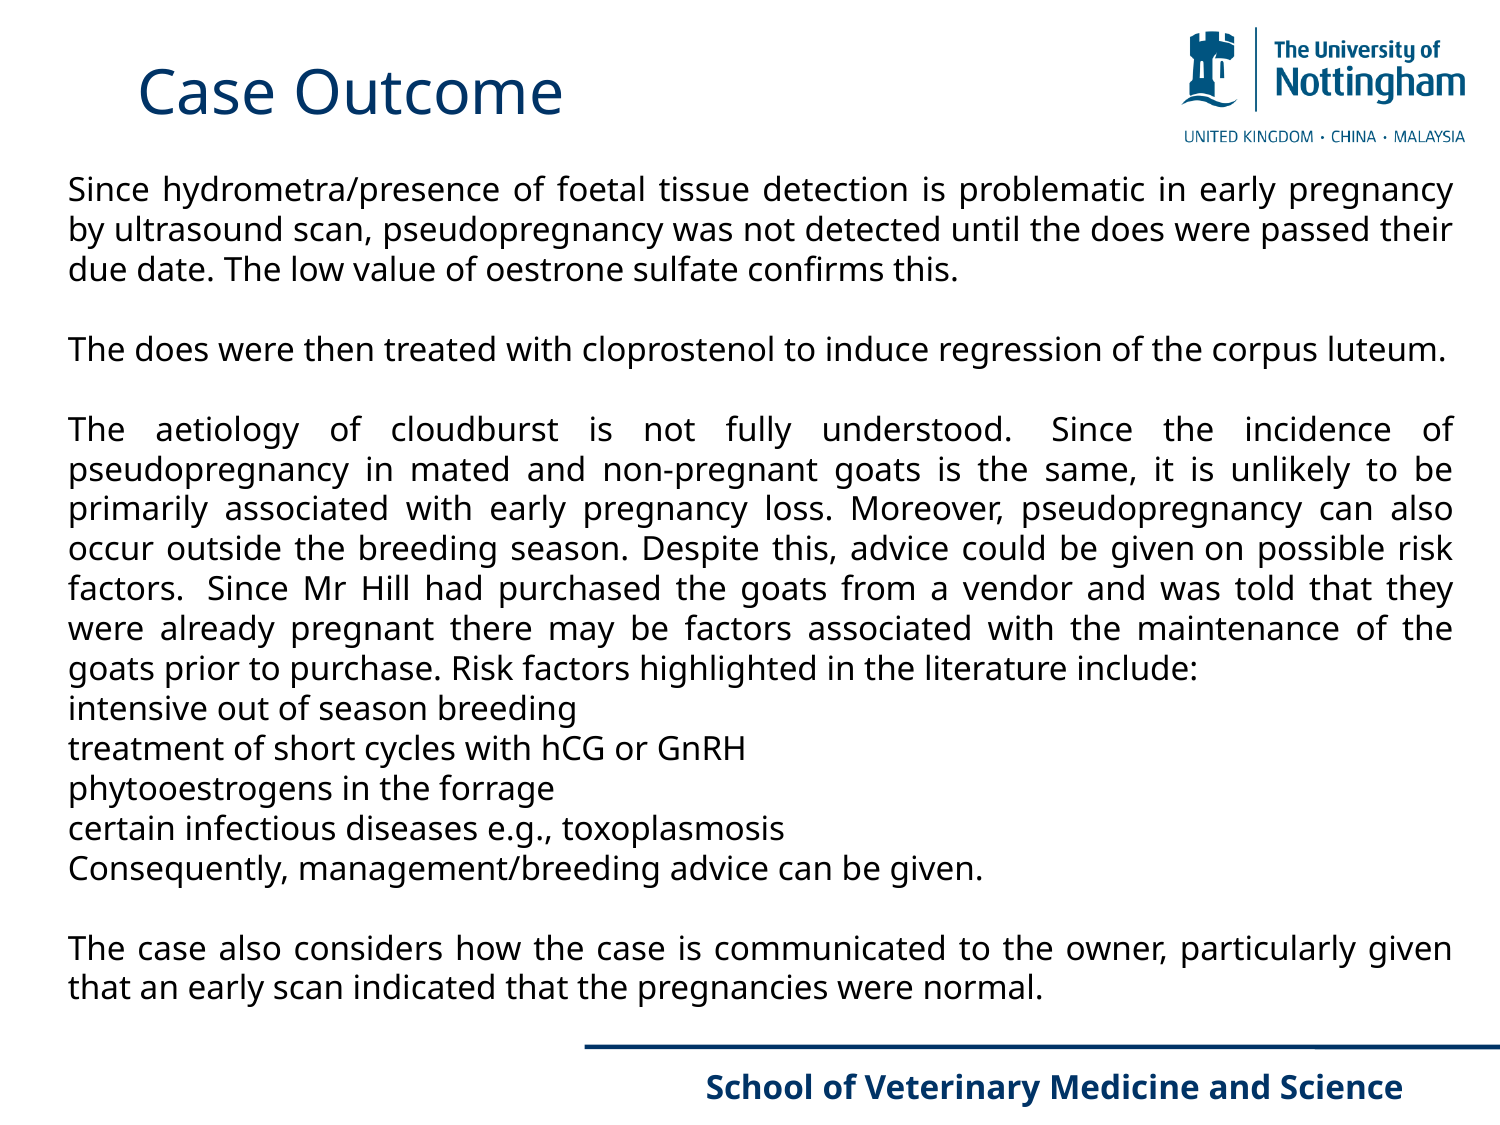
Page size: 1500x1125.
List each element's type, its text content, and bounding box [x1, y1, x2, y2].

text_box Since hydrometra/presence of foetal tissue detection is problematic in early pregnancy by ultrasound scan, pseudopregnancy was not detected until the does were passed their due date. The low value of oestrone sulfate confirms this. The does were then treated with cloprostenol to induce regression of the corpus luteum. The aetiology of cloudburst is not fully understood. Since the incidence of pseudopregnancy in mated and non-pregnant goats is the same, it is unlikely to be primarily associated with early pregnancy loss. Moreover, pseudopregnancy can also occur outside the breeding season. Despite this, advice could be given on possible risk factors. Since Mr Hill had purchased the goats from a vendor and was told that they were already pregnant there may be factors associated with the maintenance of the goats prior to purchase. Risk factors highlighted in the literature include: intensive out of season breeding treatment of short cycles with hCG or GnRH phytooestrogens in the forrage certain infectious diseases e.g., toxoplasmosis Consequently, management/breeding advice can be given. The case also considers how the case is communicated to the owner, particularly given that an early scan indicated that the pregnancies were normal. [53, 160, 1471, 1014]
title Case Outcome [122, 0, 1164, 160]
picture [1175, 19, 1471, 151]
